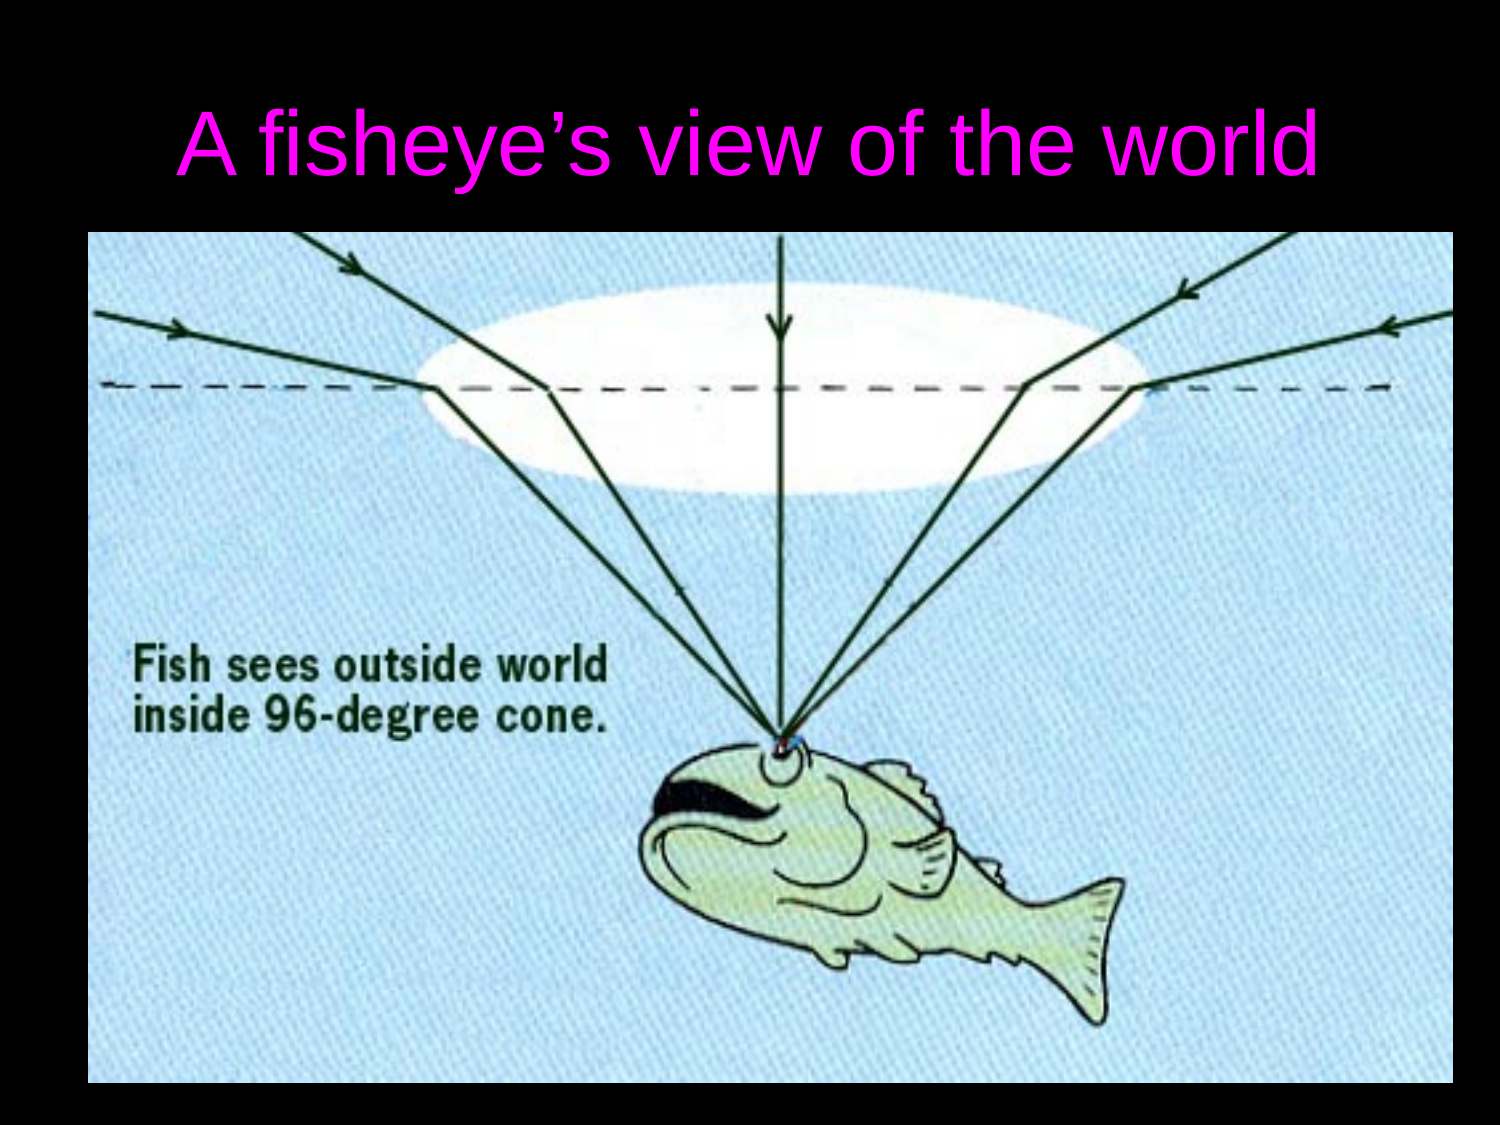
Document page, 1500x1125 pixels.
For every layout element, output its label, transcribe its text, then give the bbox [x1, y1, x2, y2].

title A fisheye’s view of the world [75, 45, 1425, 233]
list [88, 232, 1453, 1083]
